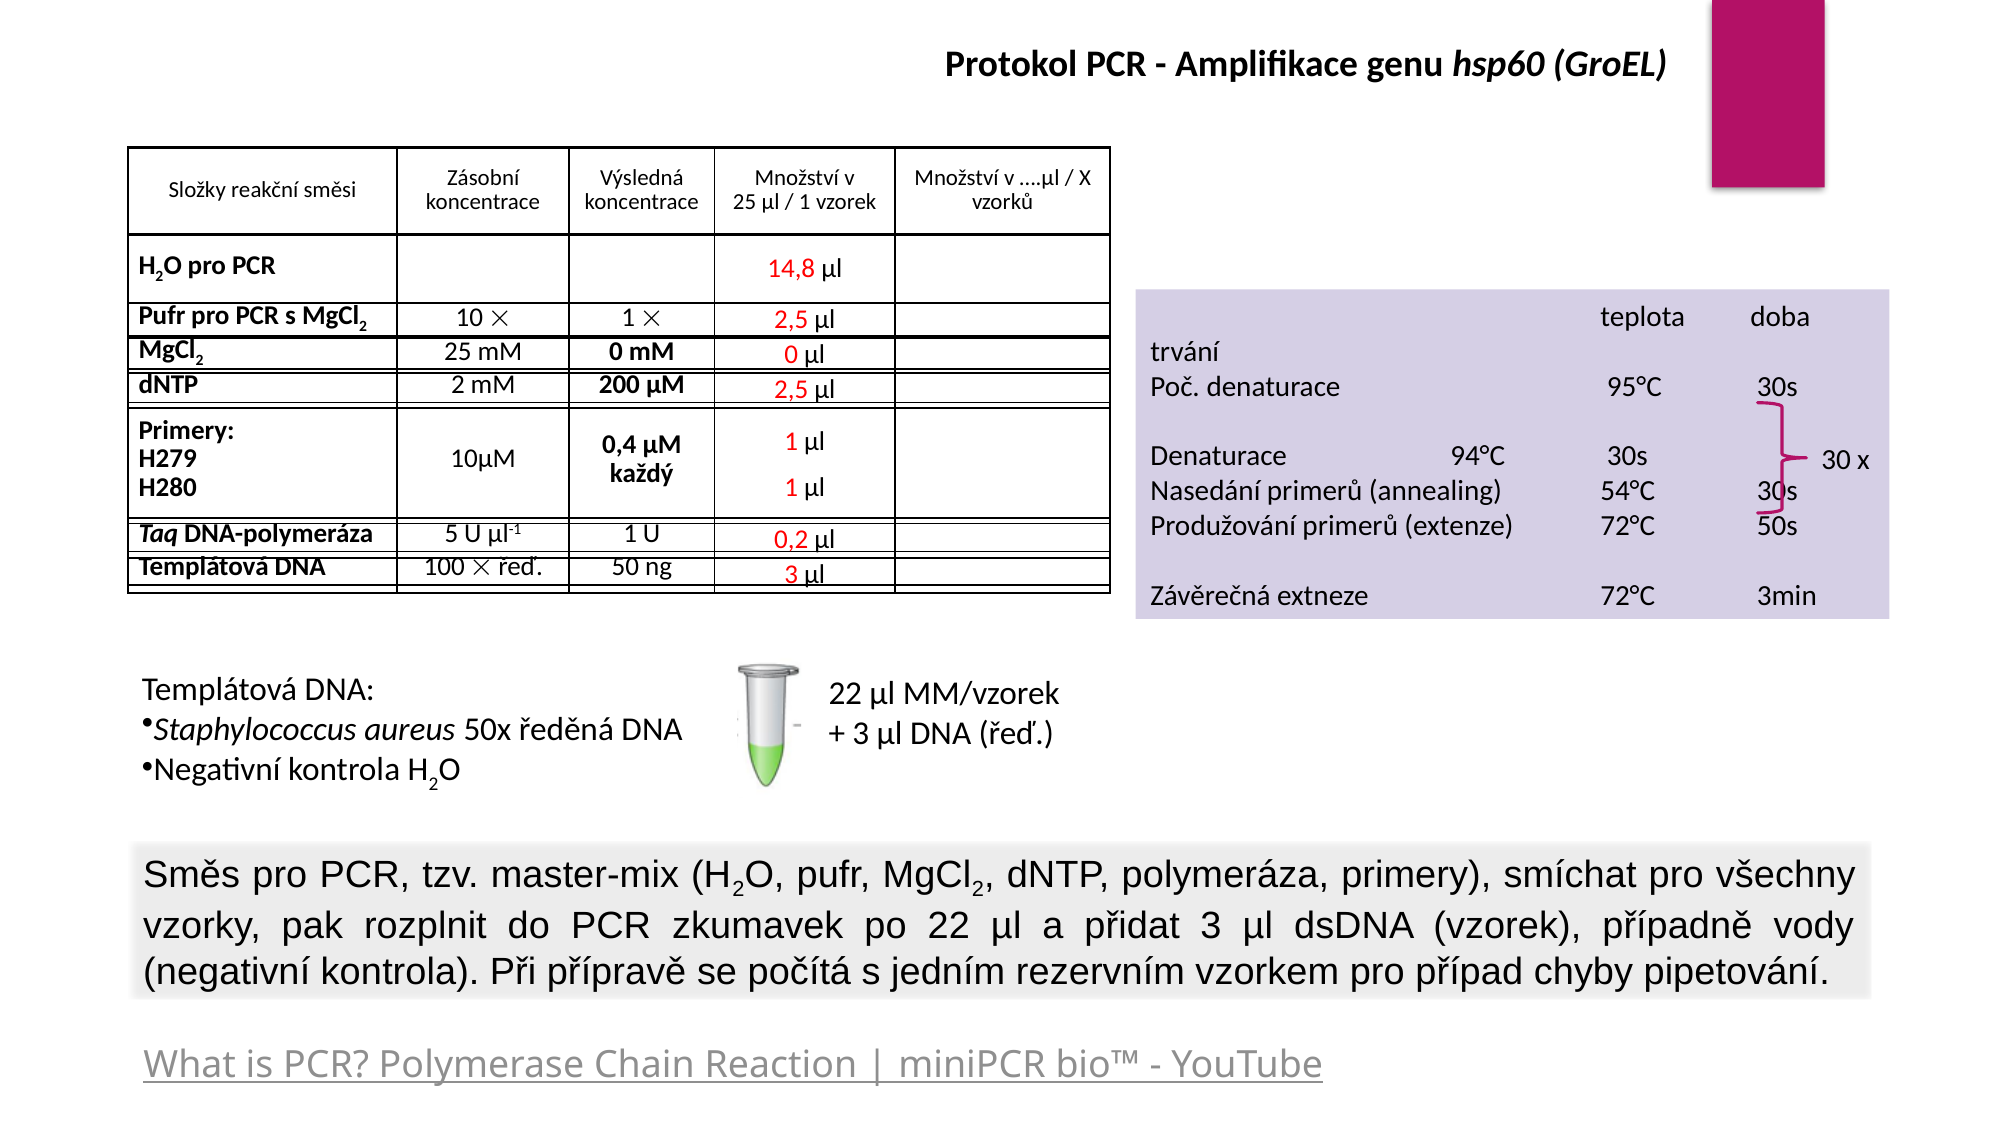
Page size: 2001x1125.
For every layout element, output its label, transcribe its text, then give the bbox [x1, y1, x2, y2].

table_cell [398, 339, 568, 372]
table_cell 3 µl [715, 559, 894, 592]
table_cell [896, 339, 1109, 372]
table_cell [570, 374, 714, 407]
table_cell [129, 409, 396, 523]
table_cell 0 µl [715, 339, 894, 372]
text_box Templátová DNA: Staphylococcus aureus 50x ředěná DNA Negativní kontrola H2O [128, 660, 732, 801]
table_cell [570, 339, 714, 372]
table_cell [896, 524, 1109, 557]
table_header [398, 149, 568, 234]
table_cell [129, 559, 396, 592]
table_cell [570, 236, 714, 303]
table_cell 0,2 µl [715, 524, 894, 557]
table_cell [129, 374, 396, 407]
table_cell [570, 304, 714, 337]
table_cell [896, 236, 1109, 303]
table_cell [129, 236, 396, 303]
table_cell [398, 374, 568, 407]
table_cell 2,5 µl [715, 304, 894, 337]
table_cell [896, 559, 1109, 592]
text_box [736, 637, 1088, 799]
table_cell [570, 559, 714, 592]
table_cell [129, 339, 396, 372]
table_cell [129, 304, 396, 337]
table_cell 2,5 µl [715, 374, 894, 407]
table_cell [398, 304, 568, 337]
table_cell [570, 524, 714, 557]
table_header [129, 149, 396, 234]
text_box Protokol PCR - Amplifikace genu hsp60 (GroEL) [930, 31, 1704, 92]
table_cell 1 µl 1 µl [715, 409, 894, 523]
table_header [570, 149, 714, 234]
text_box What is PCR? Polymerase Chain Reaction | miniPCR bio™ - YouTube [128, 1032, 1513, 1099]
table_cell [398, 236, 568, 303]
table_header [715, 149, 894, 234]
table_cell [129, 524, 396, 557]
table_header [896, 149, 1109, 234]
table_cell [398, 409, 568, 523]
table_cell 14,8 µl [715, 236, 894, 303]
text_box Směs pro PCR, tzv. master-mix (H2O, pufr, MgCl2, dNTP, polymeráza, primery), smíchat pro všechny vzorky, pak rozplnit do PCR zkumavek po 22 µl a přidat 3 µl dsDNA (vzorek), případně vody (negativní kontrola). Při přípravě se počítá s jedním rezervním vzorkem pro případ chyby pipetování. [139, 852, 1865, 993]
table_cell [398, 524, 568, 557]
table_cell [896, 409, 1109, 523]
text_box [1135, 289, 2000, 588]
table_cell [896, 374, 1109, 407]
table_cell [570, 409, 714, 523]
table_cell [398, 559, 568, 592]
table_cell [896, 304, 1109, 337]
